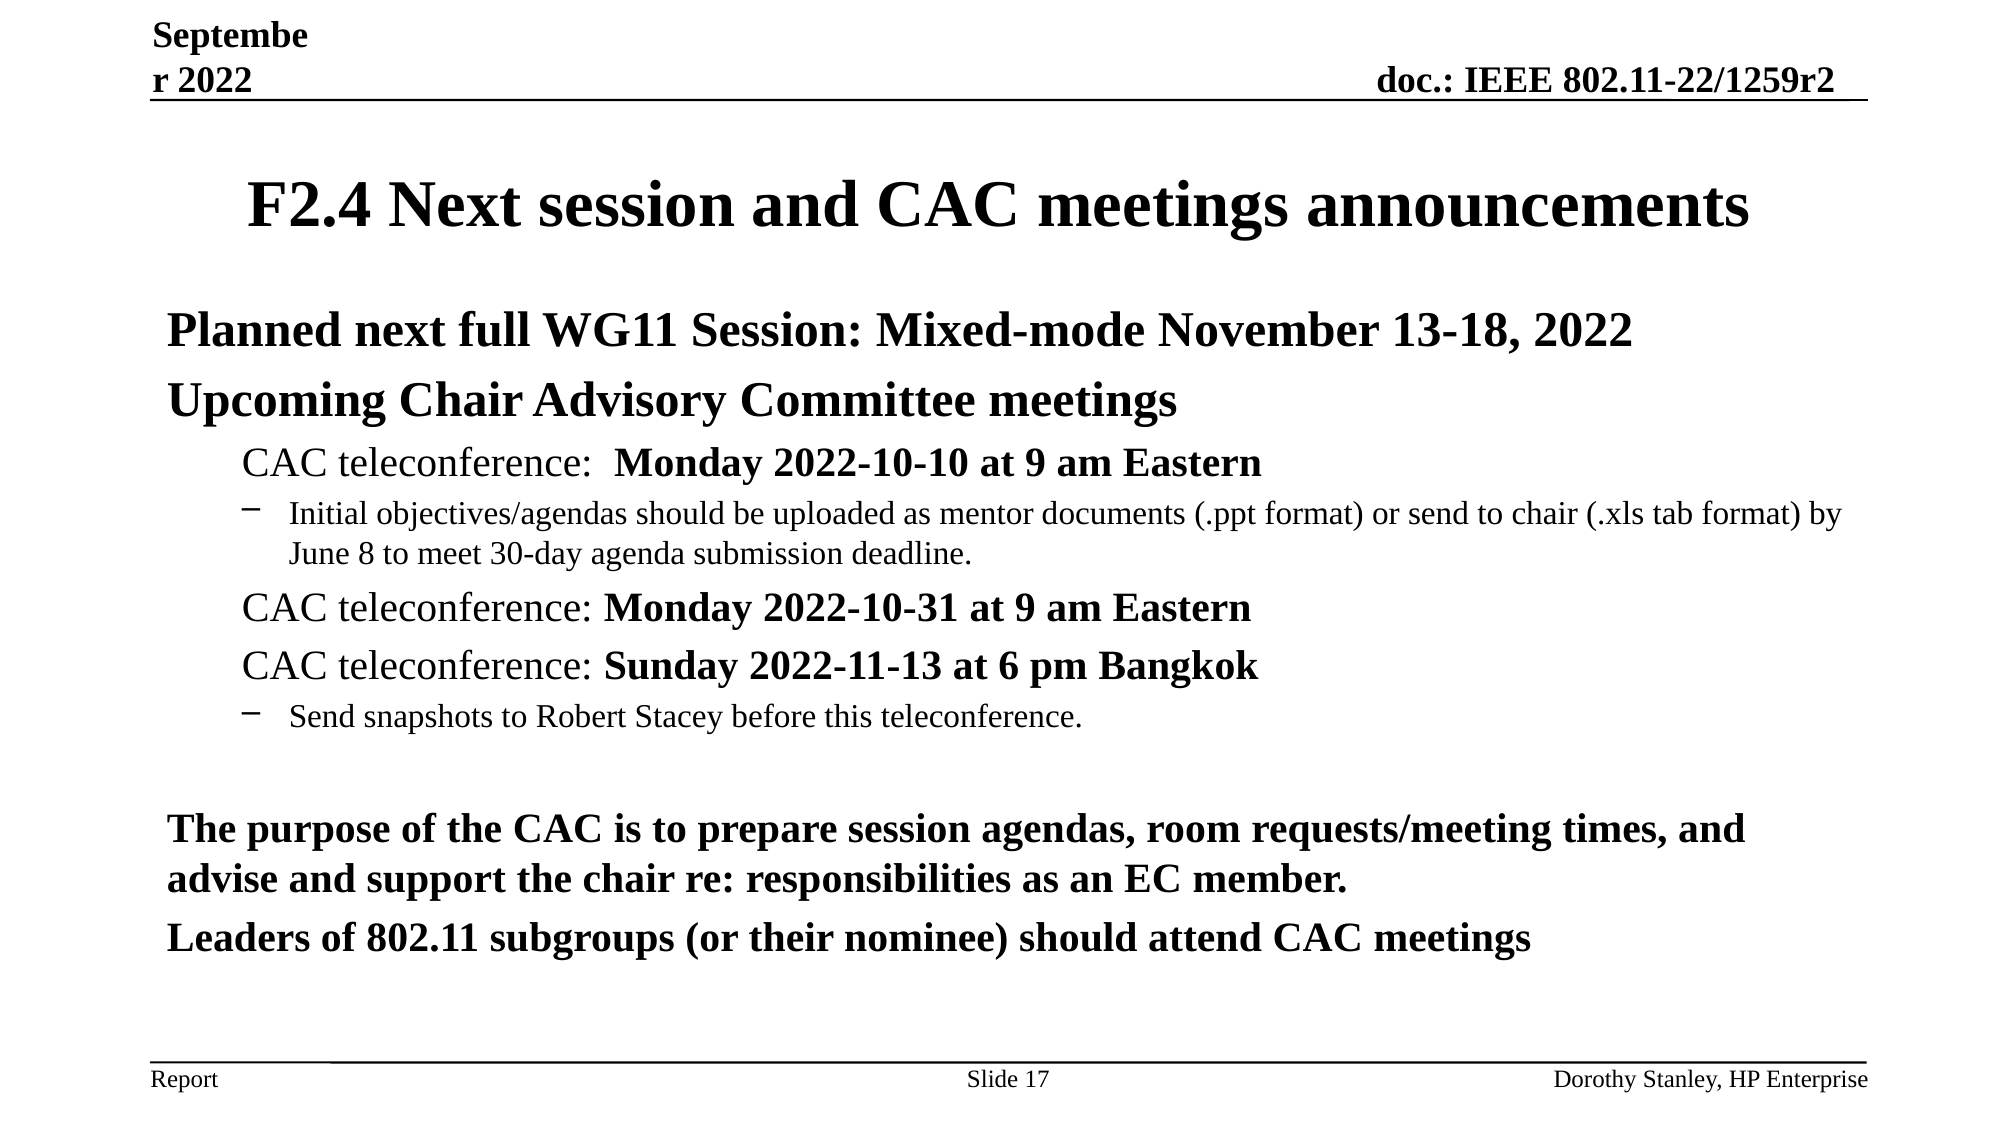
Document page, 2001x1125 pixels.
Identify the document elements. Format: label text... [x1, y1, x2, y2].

list Planned next full WG11 Session: Mixed-mode November 13-18, 2022 Upcoming Chair Advisory Committee meetings CAC teleconference: Monday 2022-10-10 at 9 am Eastern Initial objectives/agendas should be uploaded as mentor documents (.ppt format) or send to chair (.xls tab format) by June 8 to meet 30-day agenda submission deadline. CAC teleconference: Monday 2022-10-31 at 9 am Eastern CAC teleconference: Sunday 2022-11-13 at 6 pm Bangkok Send snapshots to Robert Stacey before this teleconference. The purpose of the CAC is to prepare session agendas, room requests/meeting times, and advise and support the chair re: responsibilities as an EC member. Leaders of 802.11 subgroups (or their nominee) should attend CAC meetings [151, 288, 1869, 1063]
title F2.4 Next session and CAC meetings announcements [150, 112, 1850, 288]
footer Dorothy Stanley, HP Enterprise [1513, 1061, 1869, 1093]
slide_number Slide 17 [964, 1061, 1053, 1093]
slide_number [152, 54, 312, 101]
